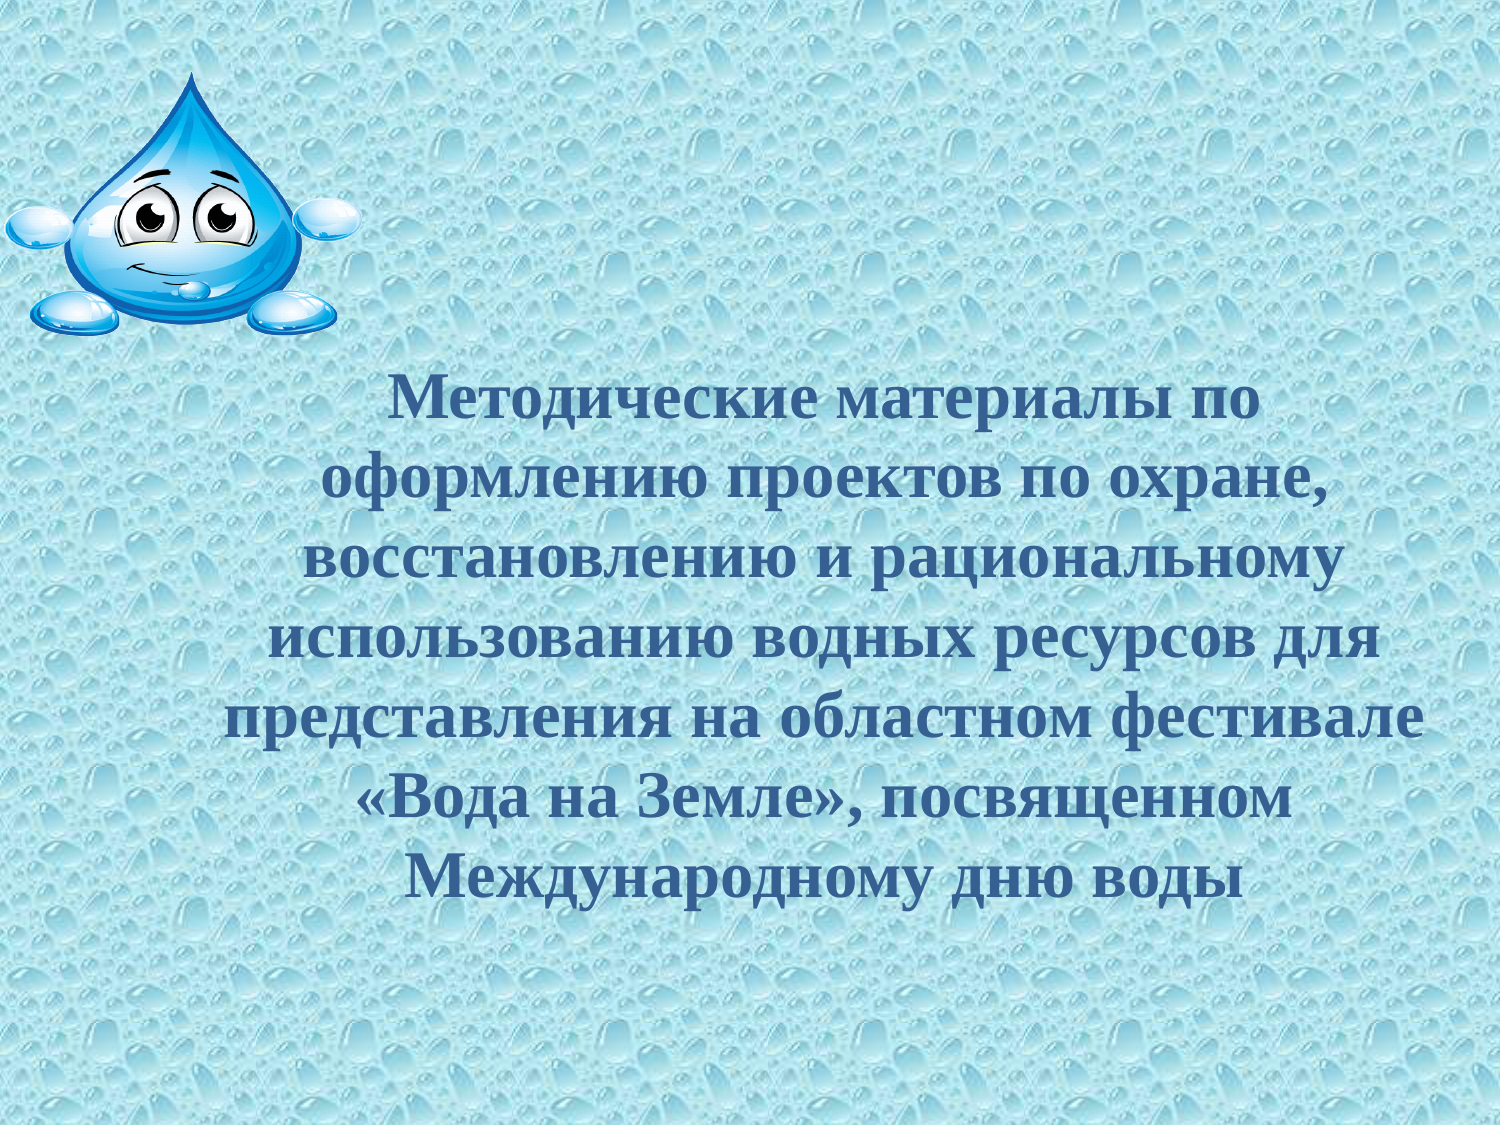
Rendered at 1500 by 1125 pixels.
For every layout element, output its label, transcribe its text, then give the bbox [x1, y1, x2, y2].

title Методические материалы по оформлению проектов по охране, восстановлению и рациональному использованию водных ресурсов для представления на областном фестивале «Вода на Земле», посвященном Международному дню воды [187, 249, 1463, 1013]
picture [0, 0, 1500, 1125]
